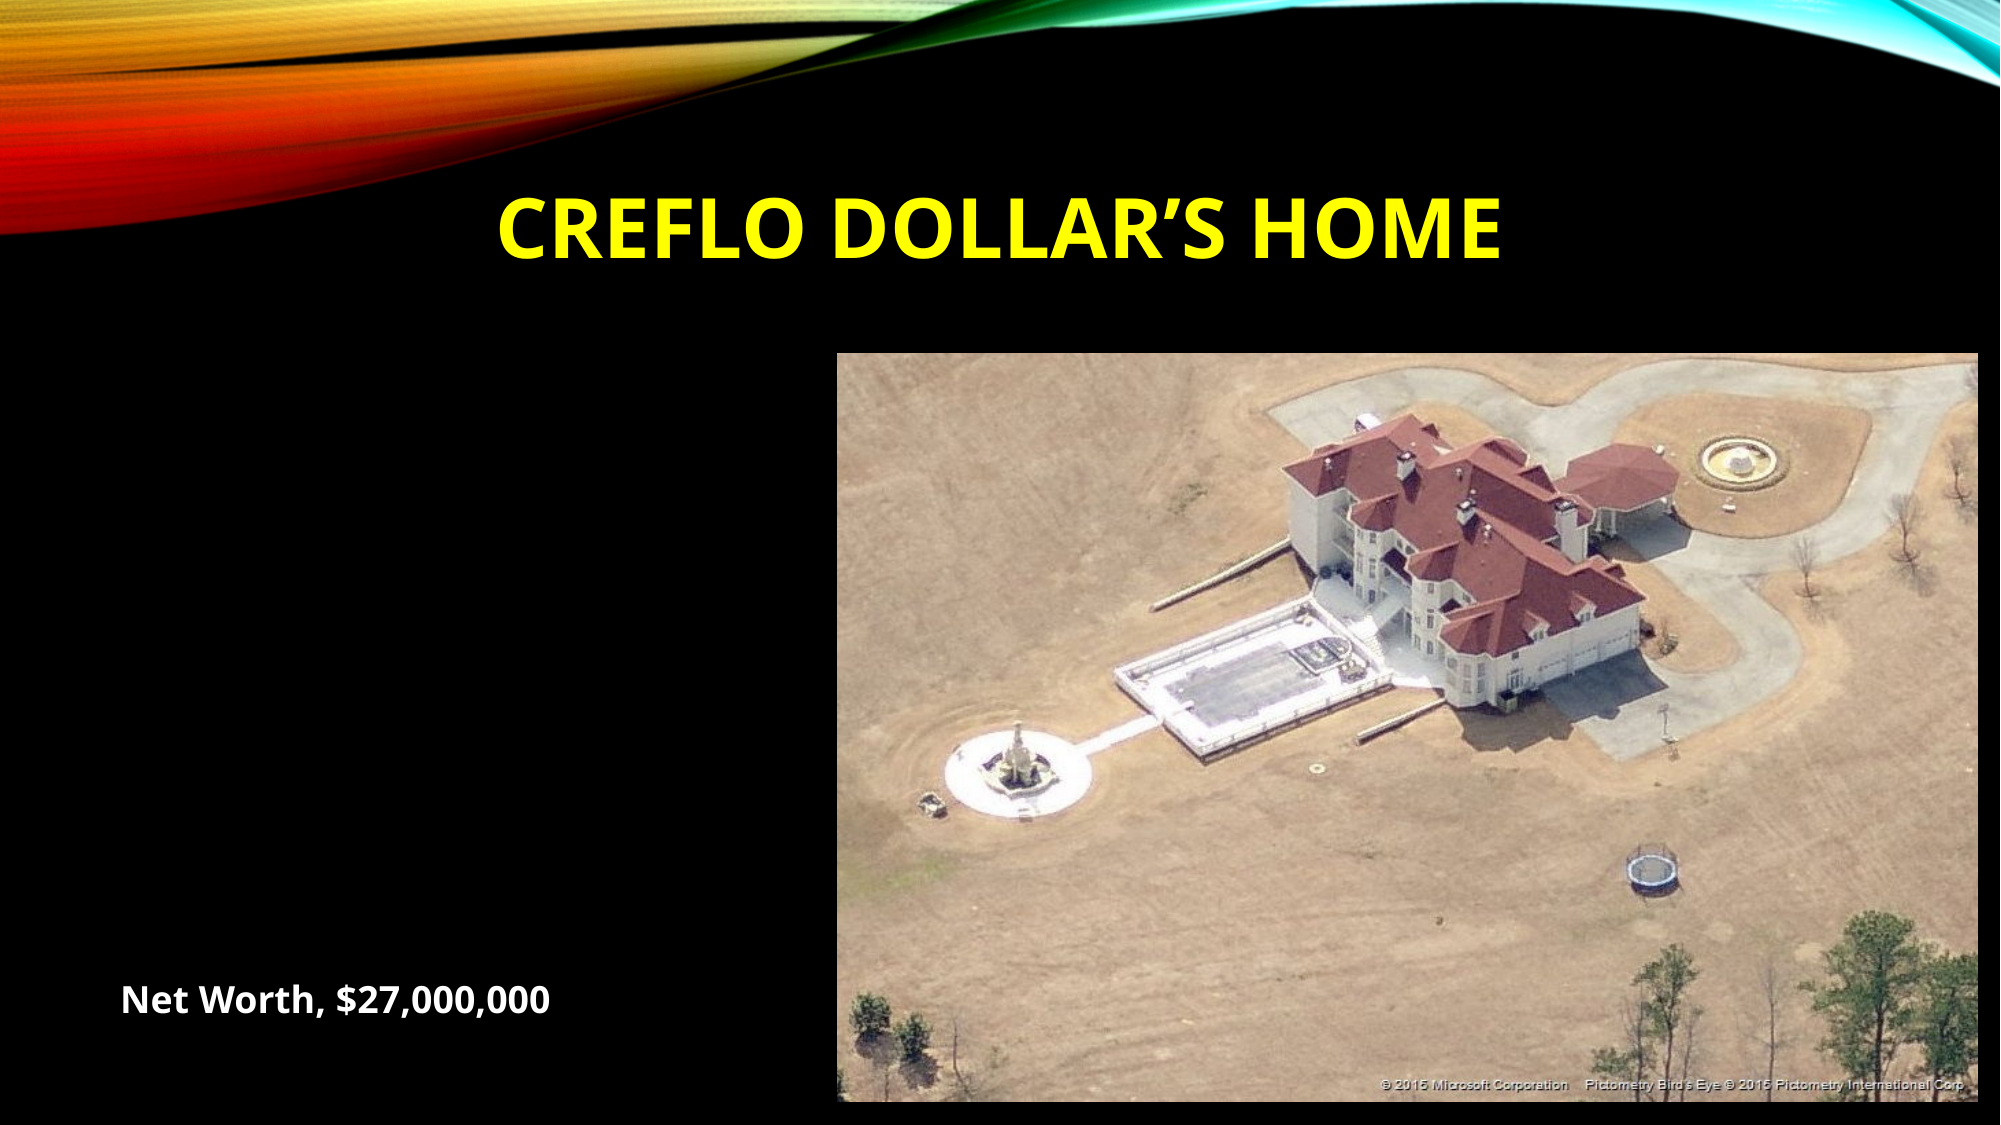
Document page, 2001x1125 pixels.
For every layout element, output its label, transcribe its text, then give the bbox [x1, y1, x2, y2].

text_box Net Worth, $27,000,000 [105, 968, 566, 1029]
title Creflo Dollar’s Home [112, 125, 1888, 338]
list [837, 353, 1979, 1102]
picture [0, 0, 2000, 237]
